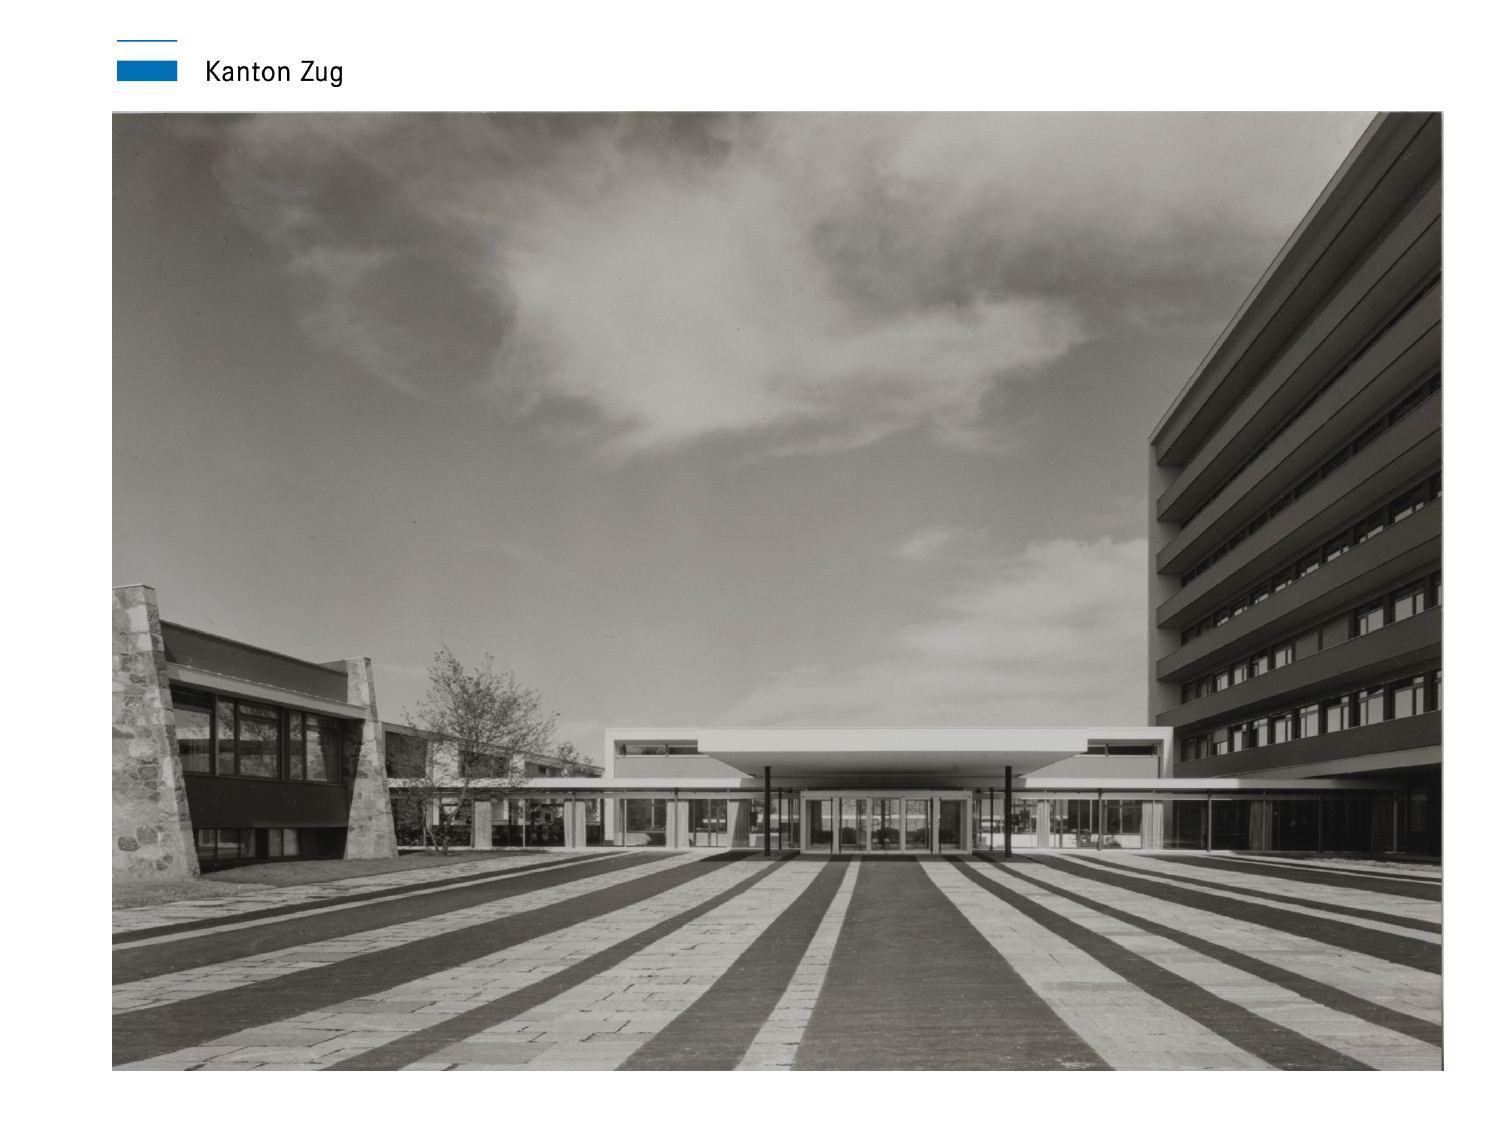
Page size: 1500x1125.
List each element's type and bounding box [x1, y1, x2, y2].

picture [111, 111, 1445, 1071]
picture [117, 40, 342, 87]
